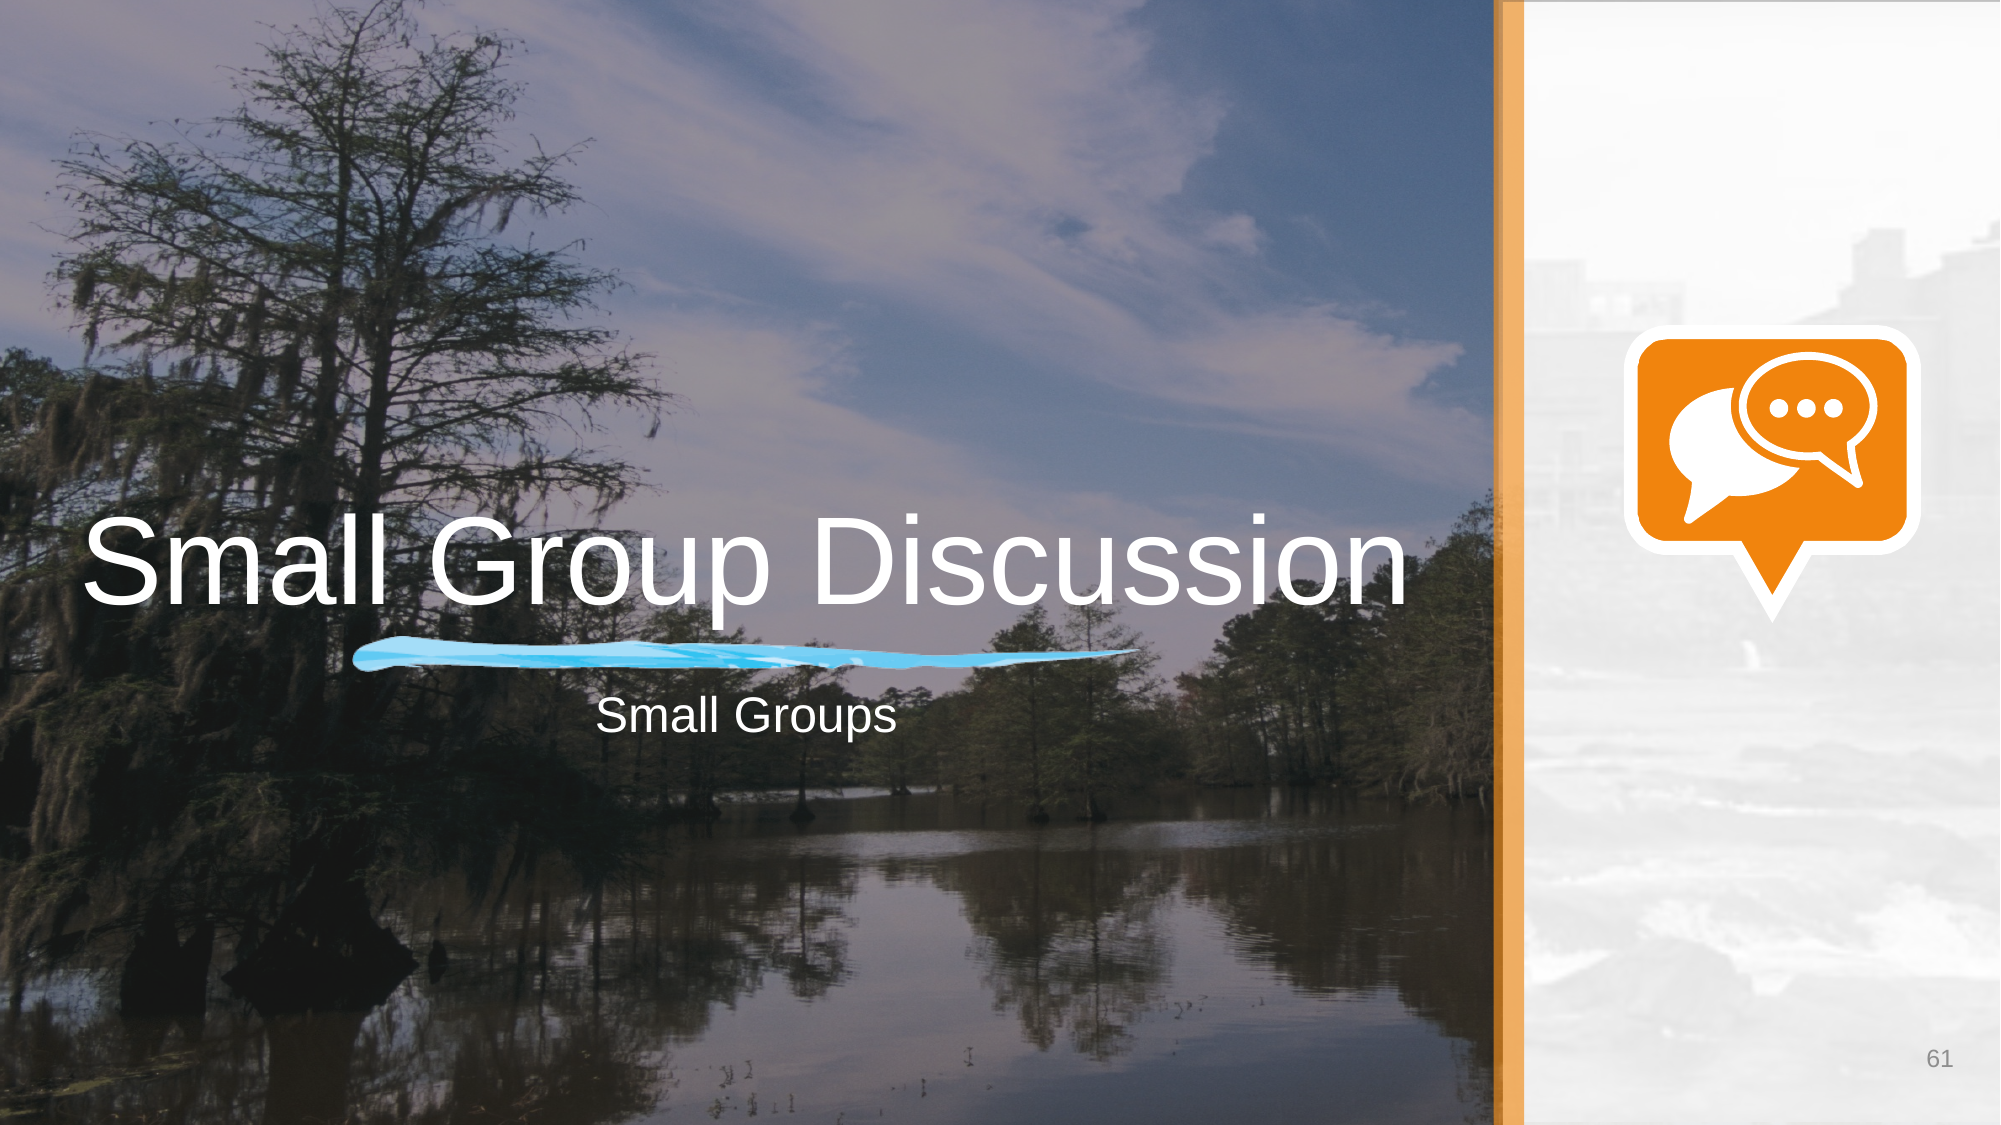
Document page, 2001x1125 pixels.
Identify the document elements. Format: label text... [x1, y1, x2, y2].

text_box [1669, 351, 1878, 524]
title Small Group Discussion [0, 170, 1493, 639]
list Small Groups [0, 681, 1493, 928]
slide_number 61 [1858, 1027, 1970, 1088]
picture [352, 639, 1141, 672]
table_header [1502, 1, 1525, 1125]
